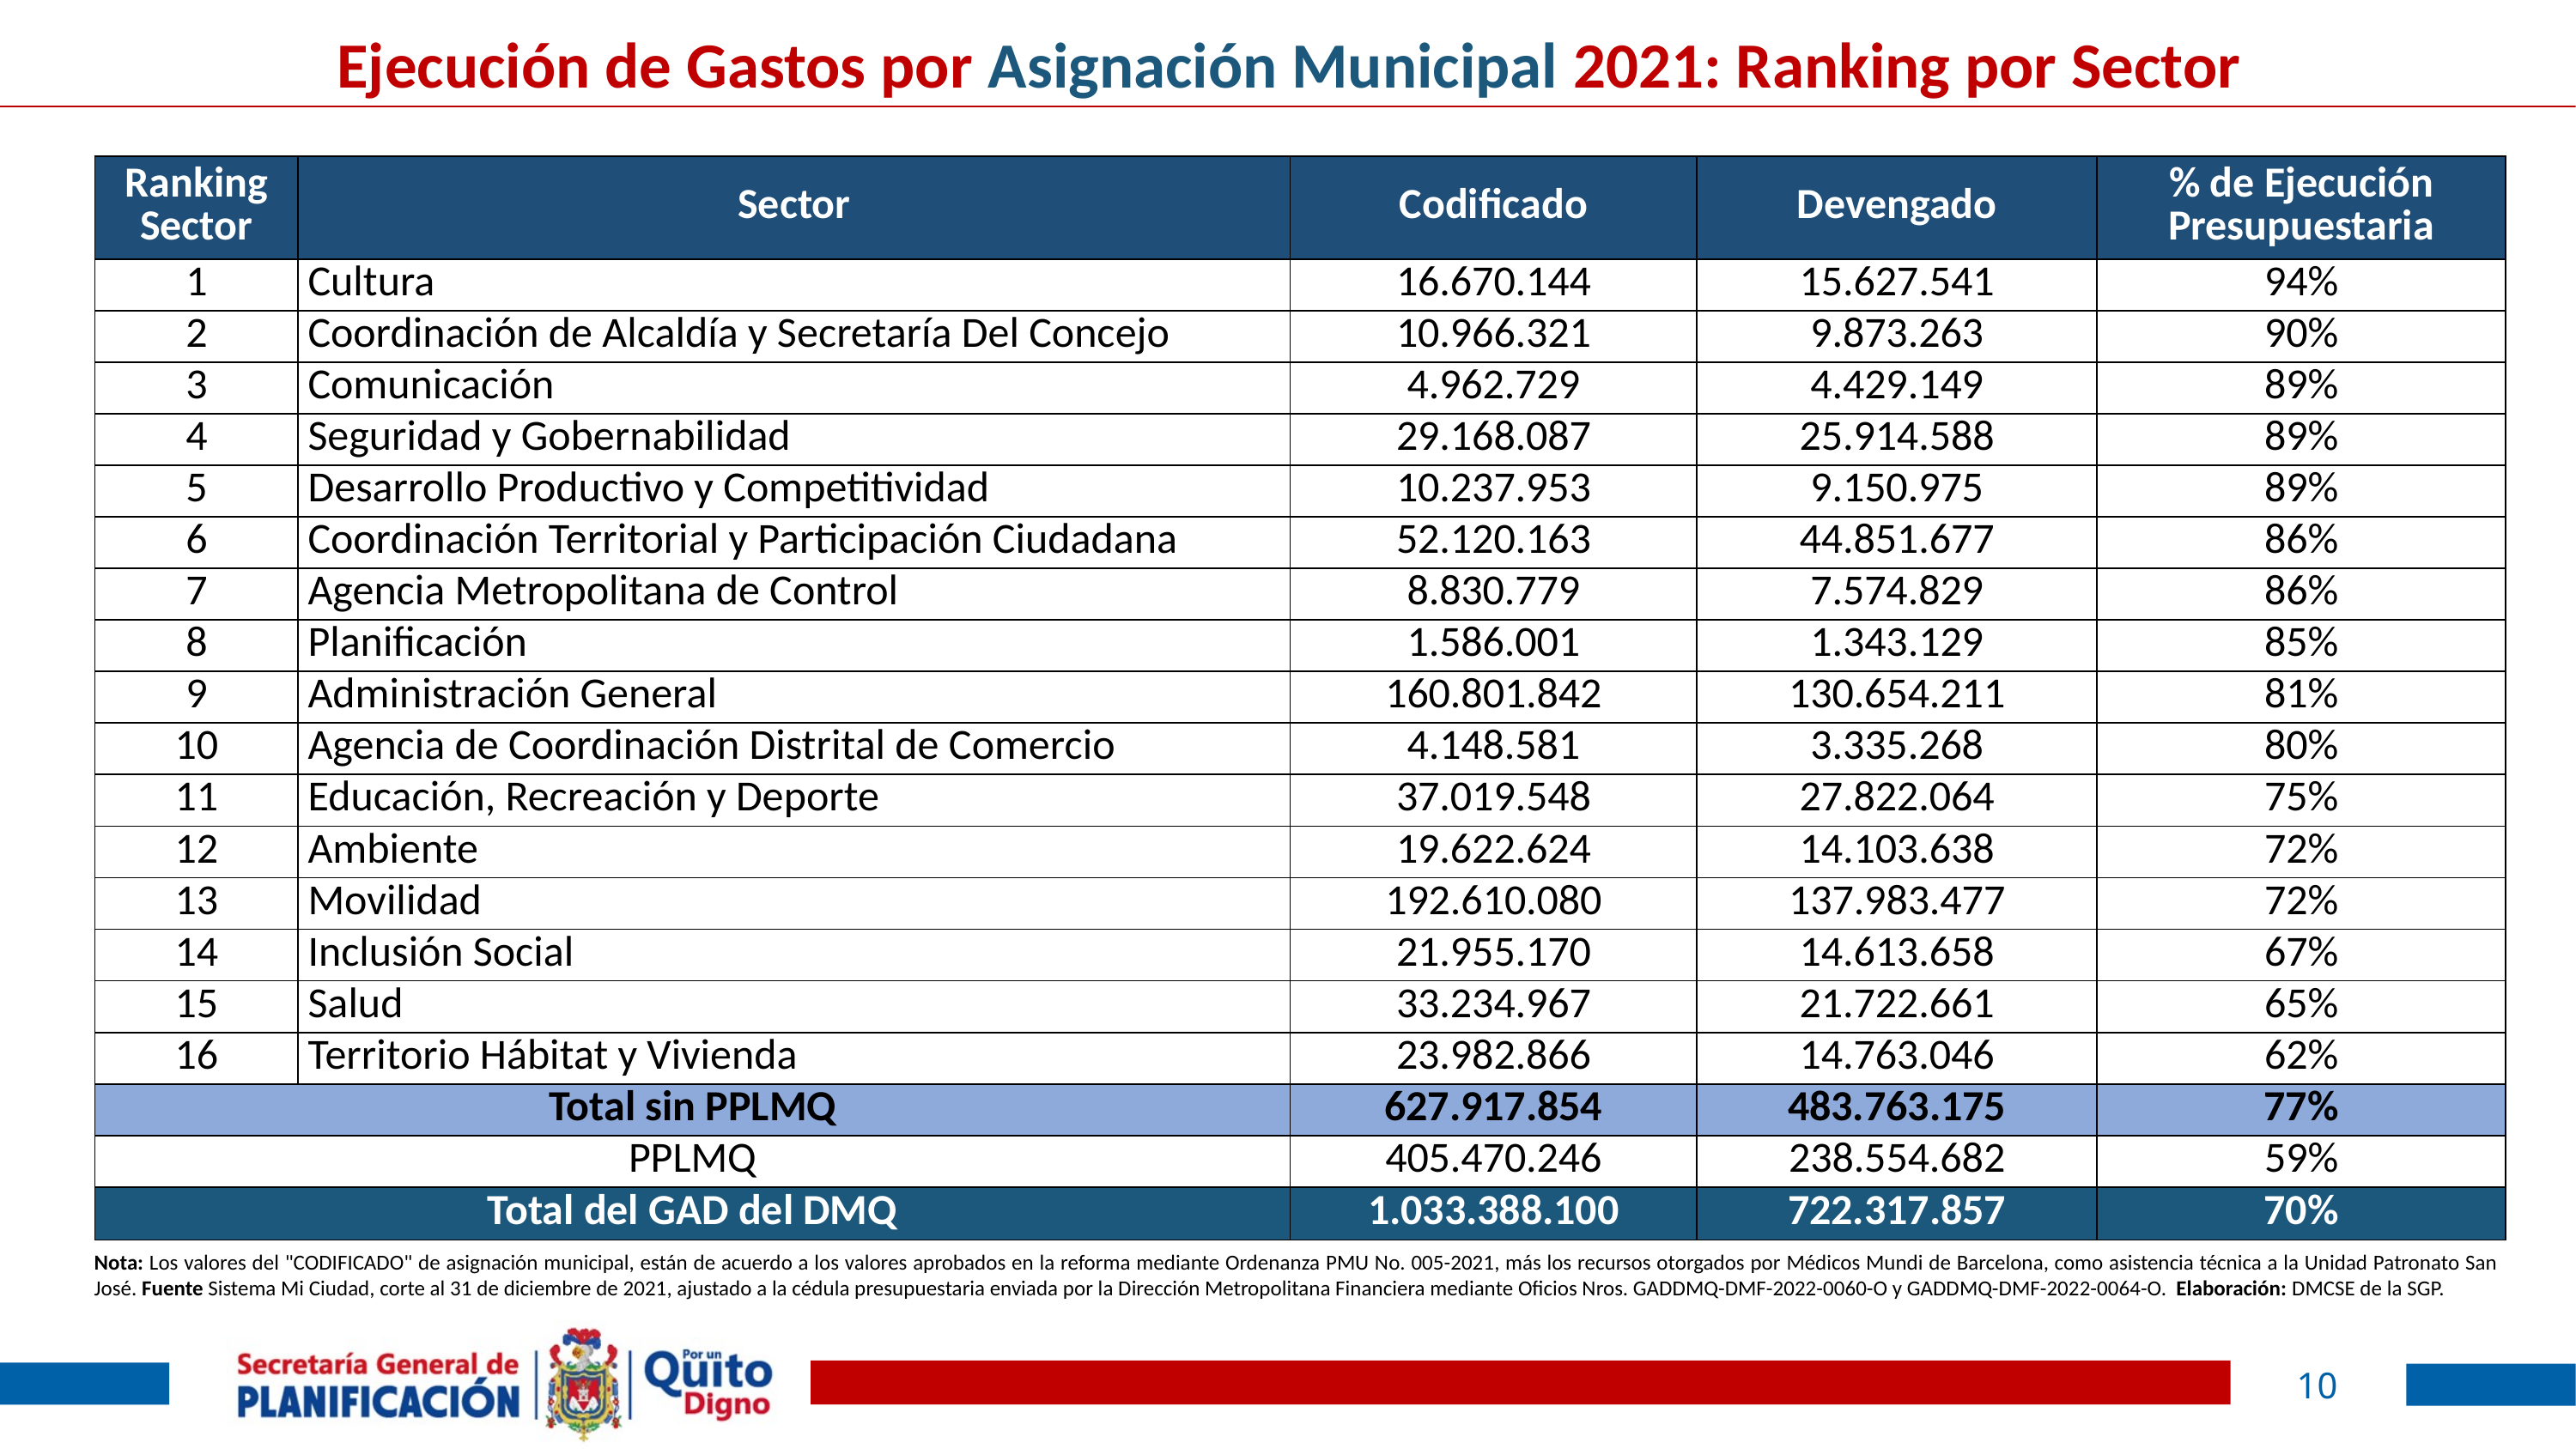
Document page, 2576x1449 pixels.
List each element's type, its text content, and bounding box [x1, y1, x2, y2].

table_cell Territorio Hábitat y Vivienda [299, 1034, 1290, 1083]
table_cell 627.917.854 [1291, 1085, 1696, 1135]
table_cell 89% [2098, 466, 2505, 516]
table_cell Desarrollo Productivo y Competitividad [299, 466, 1290, 516]
table_cell 11 [95, 775, 297, 826]
table_cell Total del GAD del DMQ [95, 1188, 1290, 1240]
table_cell 405.470.246 [1291, 1137, 1696, 1186]
table_cell Agencia Metropolitana de Control [299, 569, 1290, 619]
table_cell 1 [95, 260, 297, 310]
table_cell Movilidad [299, 878, 1290, 929]
table_cell 15 [95, 981, 297, 1032]
table_cell 14.763.046 [1698, 1034, 2096, 1083]
table_cell Cultura [299, 260, 1290, 310]
table_cell 52.120.163 [1291, 518, 1696, 567]
text_box Ejecución de Gastos por Asignación Municipal 2021: Ranking por Sector [72, 19, 2506, 105]
picture [227, 1320, 784, 1449]
table_cell 8 [95, 621, 297, 670]
table_cell Administración General [299, 672, 1290, 722]
table_cell 72% [2098, 878, 2505, 929]
slide_number 10 [2257, 1349, 2379, 1426]
text_box Nota: Los valores del "CODIFICADO" de asignación municipal, están de acuerdo a los valores aprobados en la reforma mediante Ordenanza PMU No. 005-2021, más los recursos otorgados por Médicos Mundi de Barcelona, como asistencia técnica a la Unidad Patronato San José. Fuente Sistema Mi Ciudad, corte al 31 de diciembre de 2021, ajustado a la cédula presupuestaria enviada por la Dirección Metropolitana Financiera mediante Oficios Nros. GADDMQ-DMF-2022-0060-O y GADDMQ-DMF-2022-0064-O. Elaboración: DMCSE de la SGP. [81, 1241, 2515, 1307]
table_cell 14 [95, 930, 297, 980]
table_cell 27.822.064 [1698, 775, 2096, 826]
table_cell 89% [2098, 363, 2505, 413]
table_cell Salud [299, 981, 1290, 1032]
table_cell 21.955.170 [1291, 930, 1696, 980]
table_cell 9.150.975 [1698, 466, 2096, 516]
table_cell 25.914.588 [1698, 415, 2096, 464]
table_cell 722.317.857 [1698, 1188, 2096, 1240]
table_cell Comunicación [299, 363, 1290, 413]
table_cell 75% [2098, 775, 2505, 826]
table_cell 23.982.866 [1291, 1034, 1696, 1083]
table_cell 21.722.661 [1698, 981, 2096, 1032]
table_cell 86% [2098, 518, 2505, 567]
table_cell 4.429.149 [1698, 363, 2096, 413]
table_cell 14.613.658 [1698, 930, 2096, 980]
table_cell 137.983.477 [1698, 878, 2096, 929]
table_cell 81% [2098, 672, 2505, 722]
table_cell 9.873.263 [1698, 312, 2096, 361]
table_cell 16.670.144 [1291, 260, 1696, 310]
table_cell 65% [2098, 981, 2505, 1032]
table_cell 6 [95, 518, 297, 567]
table_cell 59% [2098, 1137, 2505, 1186]
table_cell 8.830.779 [1291, 569, 1696, 619]
table_cell 62% [2098, 1034, 2505, 1083]
table_cell 5 [95, 466, 297, 516]
table_cell 4 [95, 415, 297, 464]
table_cell 7 [95, 569, 297, 619]
table_header % de Ejecución Presupuestaria [2098, 157, 2505, 258]
table_cell Agencia de Coordinación Distrital de Comercio [299, 724, 1290, 773]
table_cell 483.763.175 [1698, 1085, 2096, 1135]
table_cell 33.234.967 [1291, 981, 1696, 1032]
table_header Sector [299, 157, 1290, 258]
table_header Codificado [1291, 157, 1696, 258]
table_cell Total sin PPLMQ [95, 1085, 1290, 1135]
table_cell 89% [2098, 415, 2505, 464]
table_cell Coordinación de Alcaldía y Secretaría Del Concejo [299, 312, 1290, 361]
table_cell Coordinación Territorial y Participación Ciudadana [299, 518, 1290, 567]
table_cell 70% [2098, 1188, 2505, 1240]
table_cell 94% [2098, 260, 2505, 310]
table_header Devengado [1698, 157, 2096, 258]
table_cell 15.627.541 [1698, 260, 2096, 310]
table_cell 3 [95, 363, 297, 413]
table_cell 72% [2098, 827, 2505, 877]
table_cell 10.237.953 [1291, 466, 1696, 516]
table_cell Planificación [299, 621, 1290, 670]
table_cell 12 [95, 827, 297, 877]
table_cell 29.168.087 [1291, 415, 1696, 464]
table_cell 192.610.080 [1291, 878, 1696, 929]
table_cell 10 [95, 724, 297, 773]
table_cell Educación, Recreación y Deporte [299, 775, 1290, 826]
table_cell 44.851.677 [1698, 518, 2096, 567]
table_cell 90% [2098, 312, 2505, 361]
table_cell 160.801.842 [1291, 672, 1696, 722]
table_cell 1.586.001 [1291, 621, 1696, 670]
table_cell Seguridad y Gobernabilidad [299, 415, 1290, 464]
table_cell 16 [95, 1034, 297, 1083]
table_cell 85% [2098, 621, 2505, 670]
table_cell 67% [2098, 930, 2505, 980]
table_cell 1.343.129 [1698, 621, 2096, 670]
table_cell 77% [2098, 1085, 2505, 1135]
table_cell 37.019.548 [1291, 775, 1696, 826]
table_cell 4.962.729 [1291, 363, 1696, 413]
table_cell 86% [2098, 569, 2505, 619]
table_header Ranking Sector [95, 157, 297, 258]
table_cell 4.148.581 [1291, 724, 1696, 773]
table_cell 2 [95, 312, 297, 361]
table_cell 7.574.829 [1698, 569, 2096, 619]
table_cell 13 [95, 878, 297, 929]
table_cell 238.554.682 [1698, 1137, 2096, 1186]
table_cell 9 [95, 672, 297, 722]
table_cell 80% [2098, 724, 2505, 773]
table_cell Ambiente [299, 827, 1290, 877]
table_cell Inclusión Social [299, 930, 1290, 980]
table_cell 14.103.638 [1698, 827, 2096, 877]
table_cell 1.033.388.100 [1291, 1188, 1696, 1240]
table_cell 3.335.268 [1698, 724, 2096, 773]
table_cell 19.622.624 [1291, 827, 1696, 877]
table_cell 10.966.321 [1291, 312, 1696, 361]
table_cell 130.654.211 [1698, 672, 2096, 722]
table_cell PPLMQ [95, 1137, 1290, 1186]
